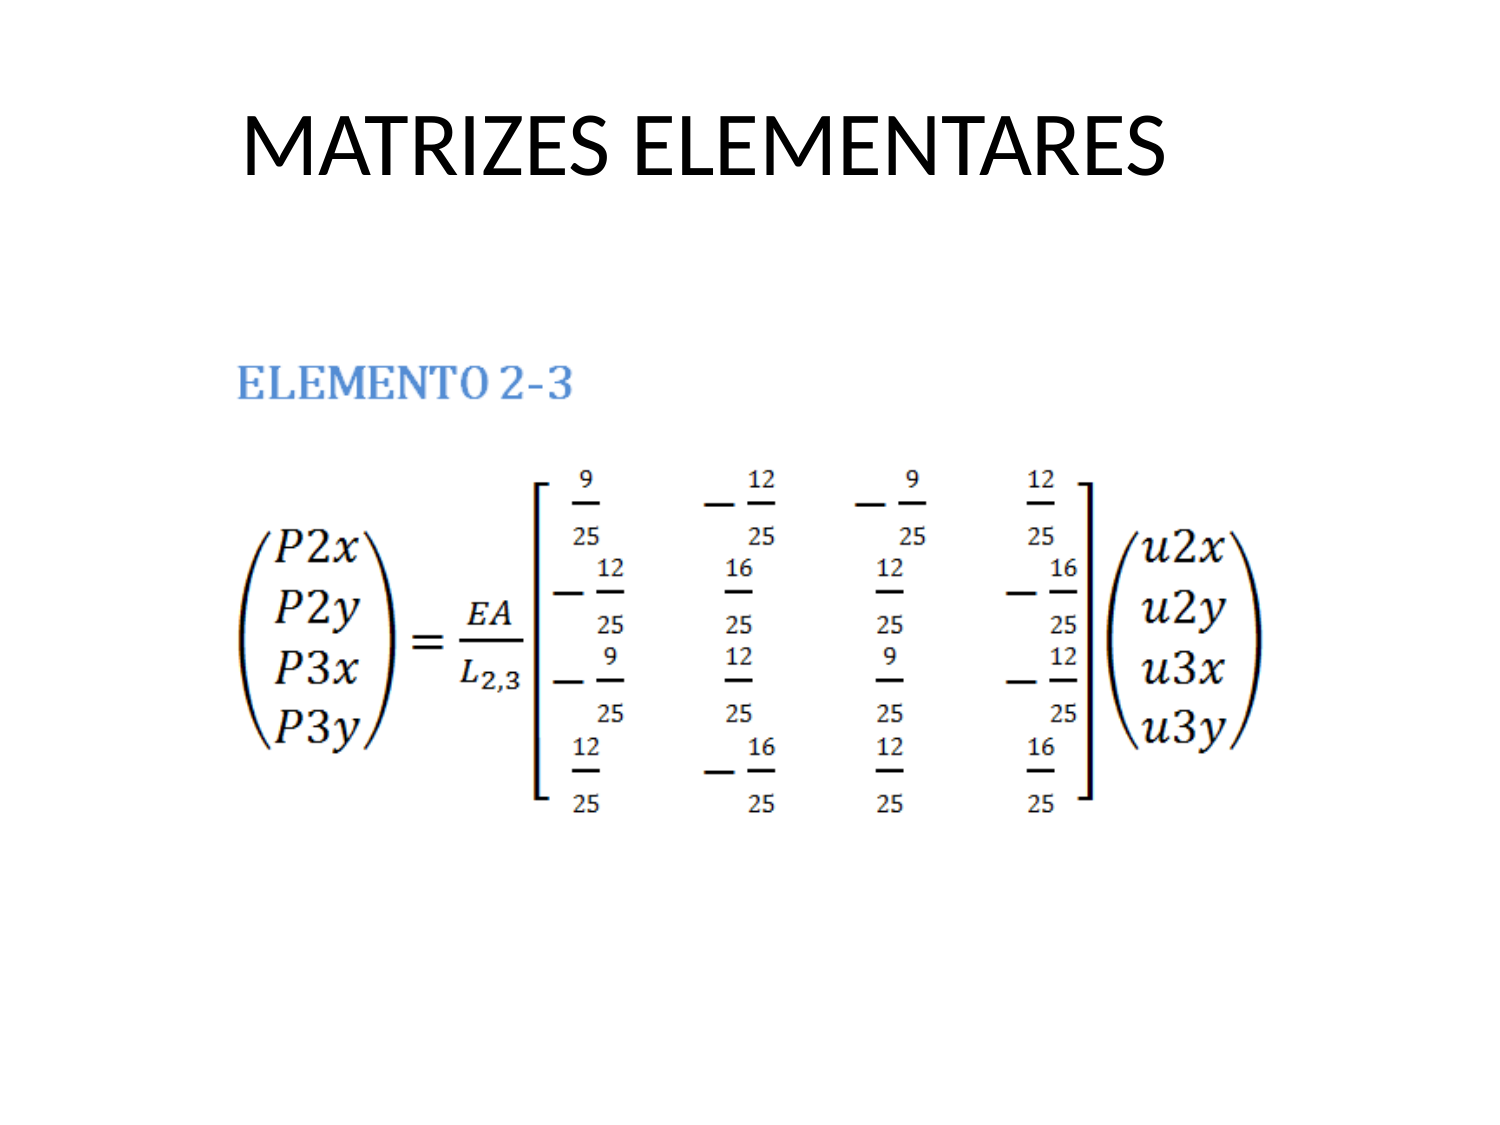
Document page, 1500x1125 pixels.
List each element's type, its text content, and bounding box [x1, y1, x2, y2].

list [194, 302, 1350, 910]
title MATRIZES ELEMENTARES [75, 45, 1425, 233]
